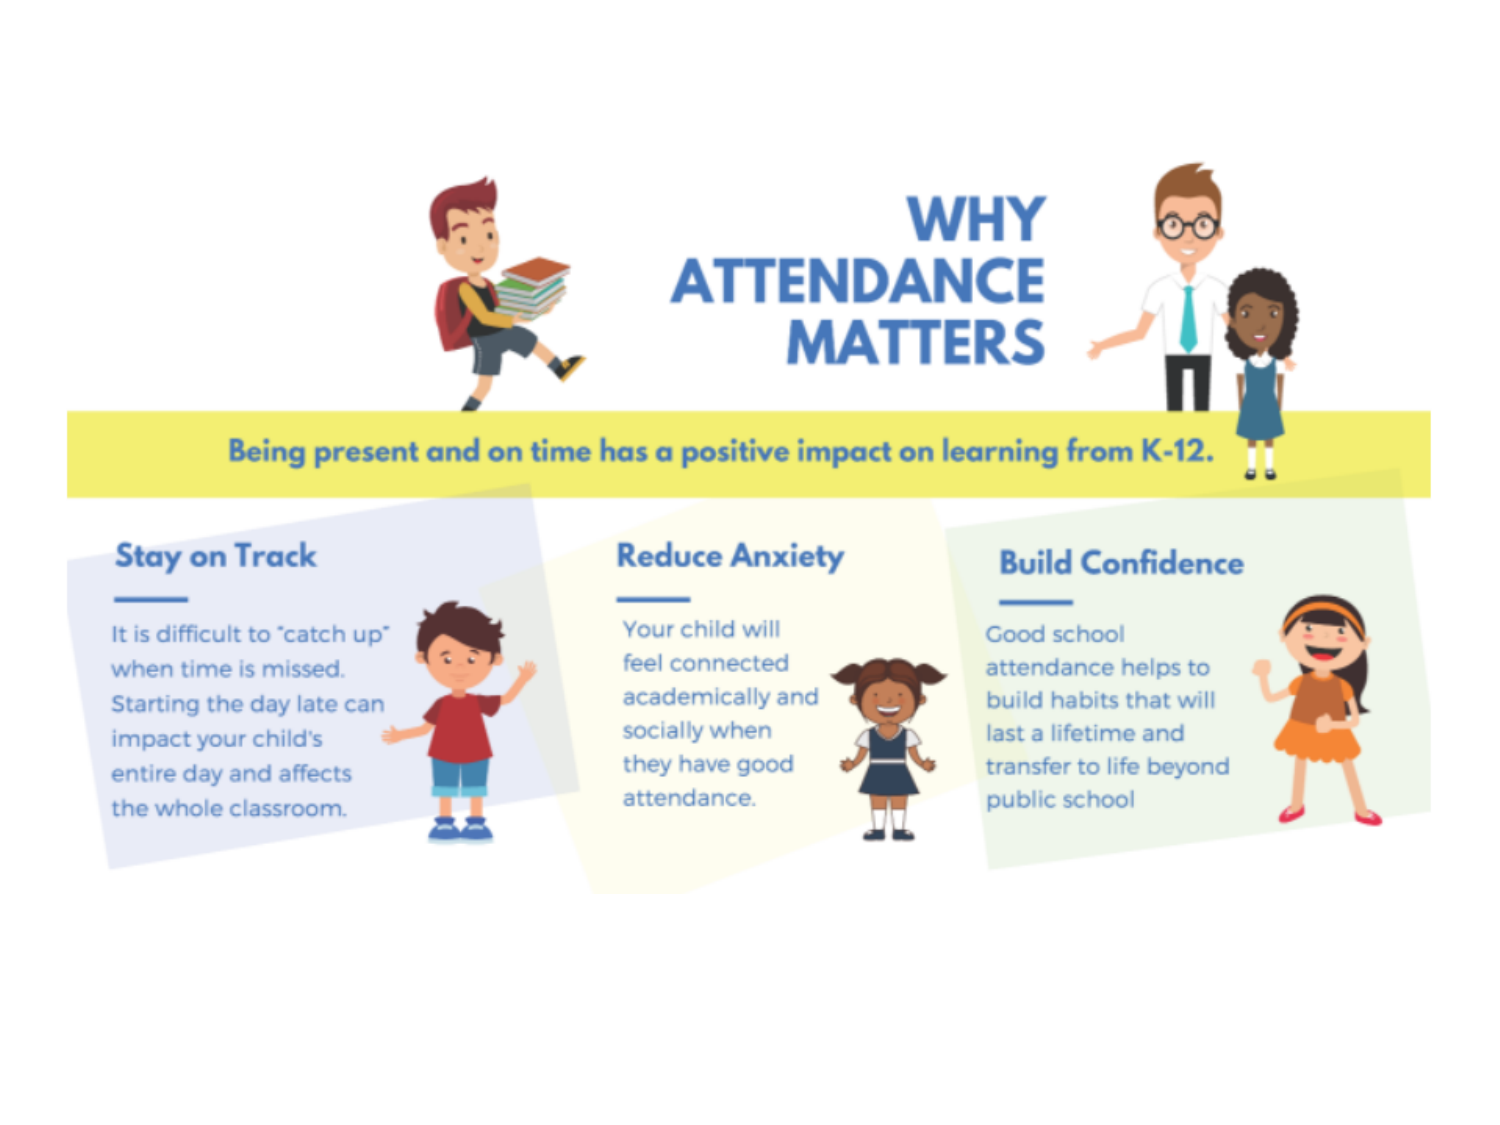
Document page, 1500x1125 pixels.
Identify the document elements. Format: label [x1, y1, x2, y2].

picture [58, 77, 1442, 895]
